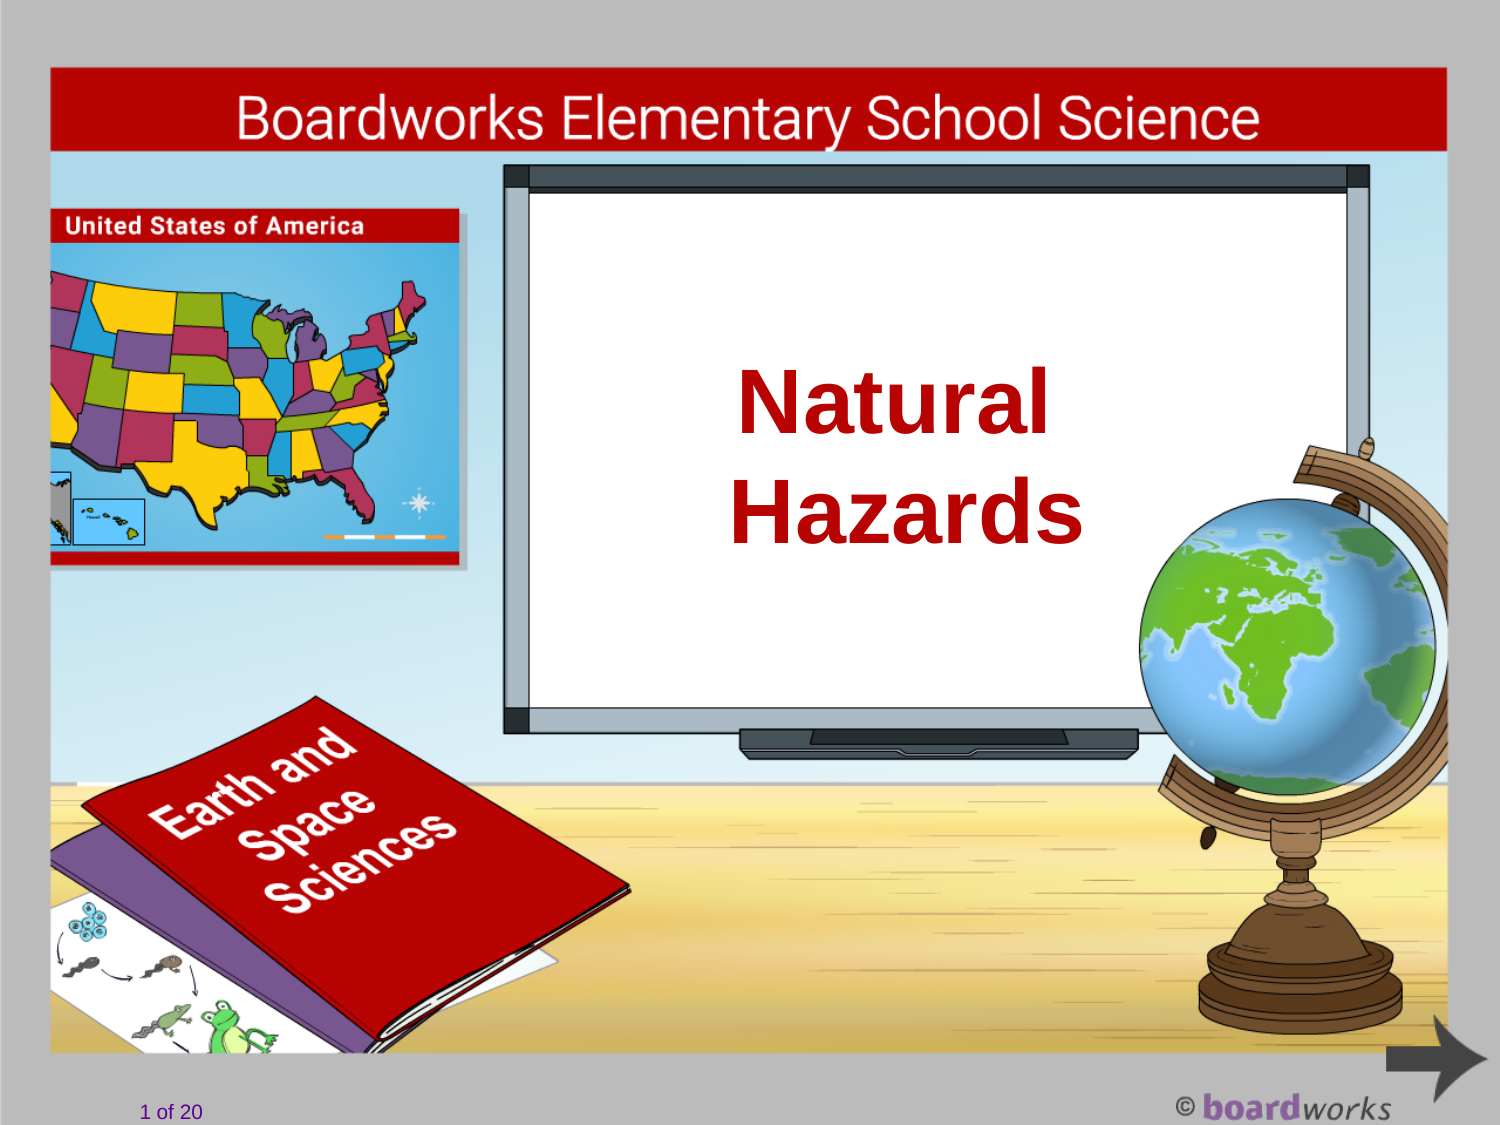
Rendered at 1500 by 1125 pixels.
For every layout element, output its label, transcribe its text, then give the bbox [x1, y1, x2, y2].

picture [0, 0, 1500, 1125]
title Natural Hazards [529, 194, 1286, 709]
